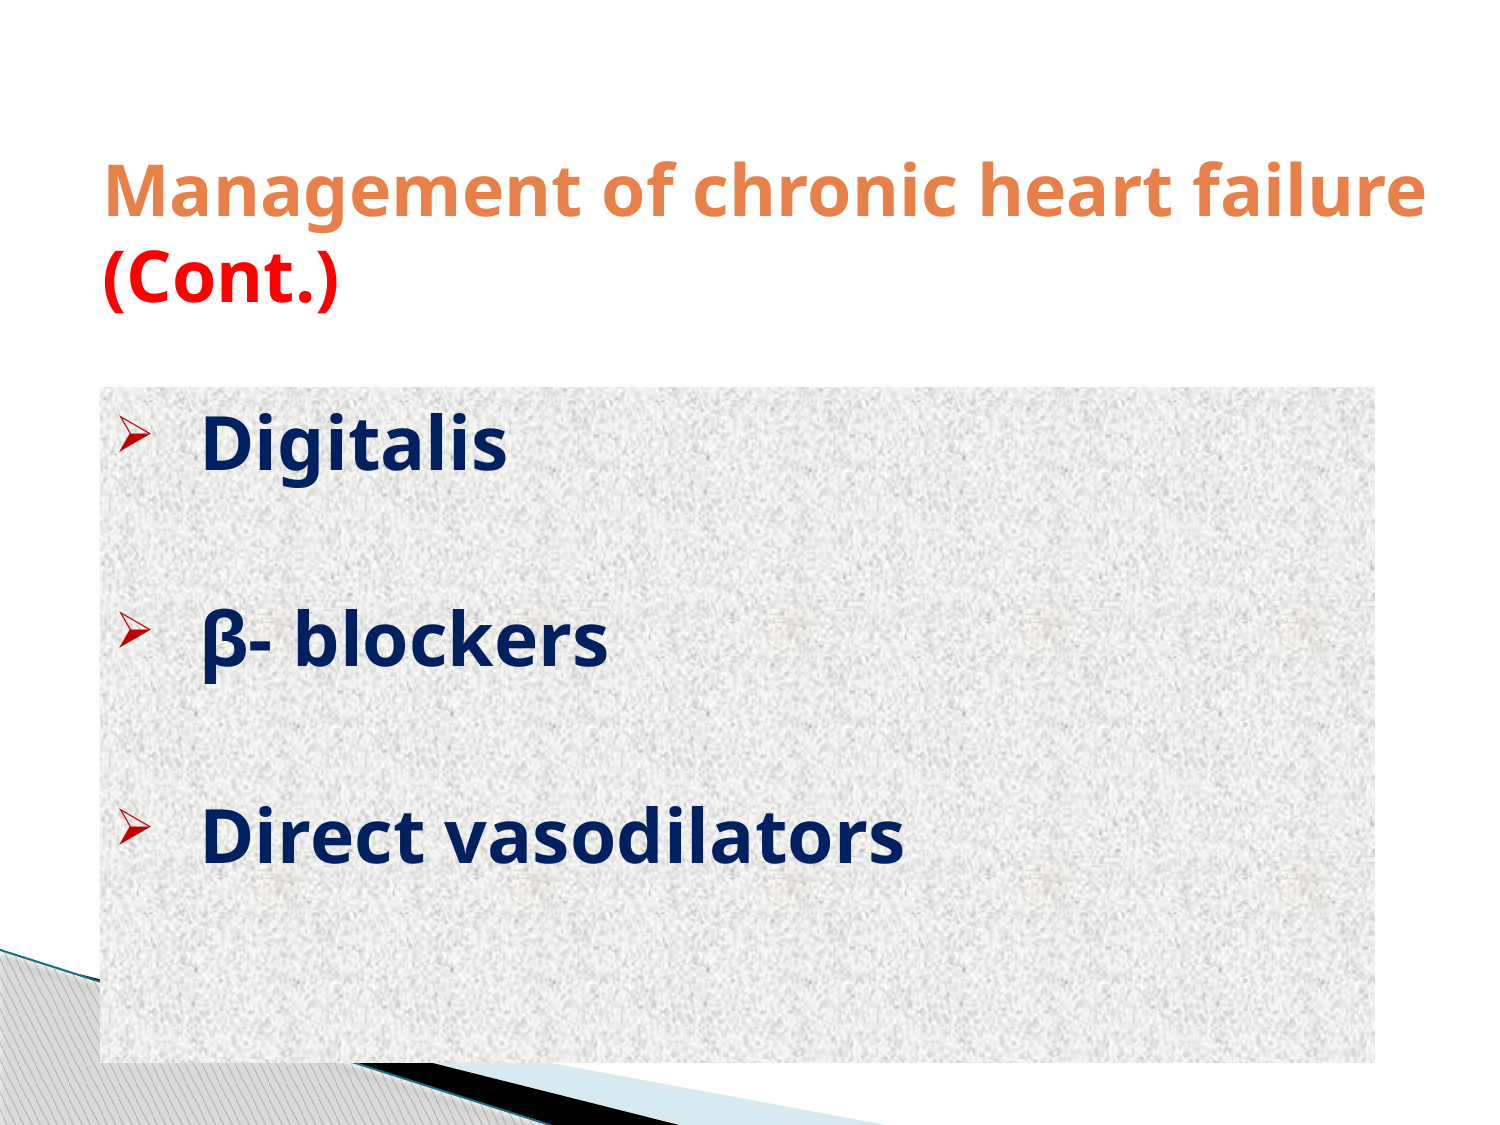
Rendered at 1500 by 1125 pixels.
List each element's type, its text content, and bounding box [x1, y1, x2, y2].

title Management of chronic heart failure (Cont.) [87, 137, 1475, 325]
list Digitalis β- blockers Direct vasodilators [99, 387, 1375, 1063]
